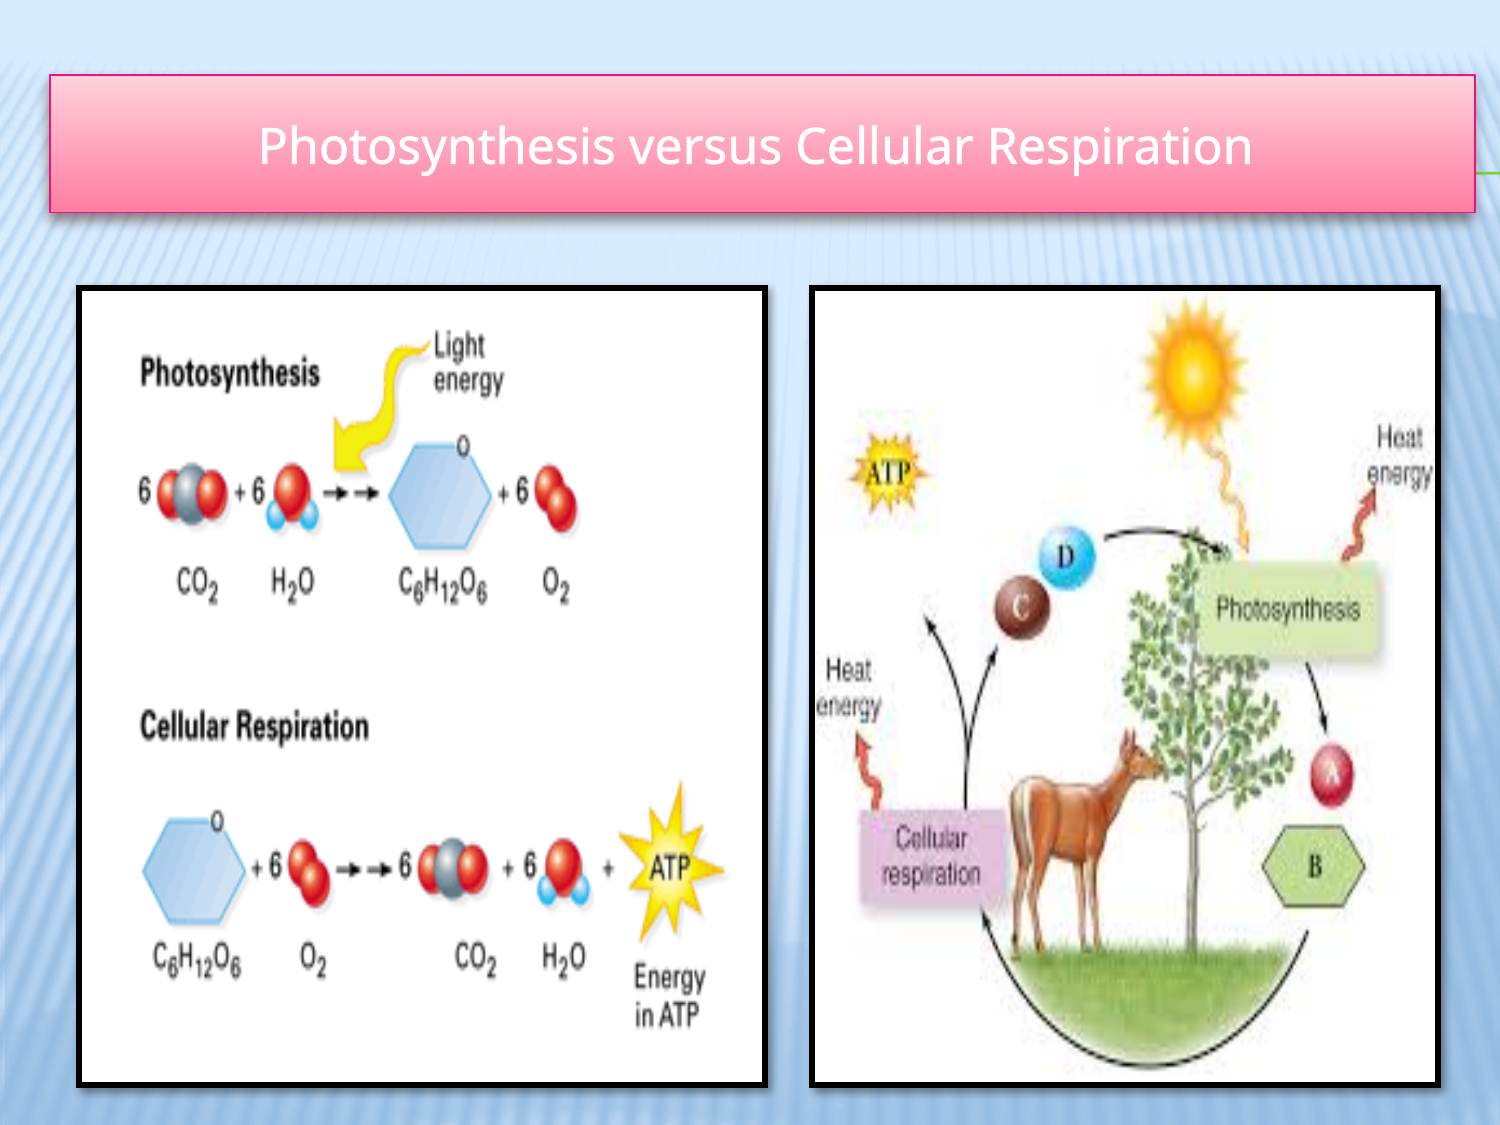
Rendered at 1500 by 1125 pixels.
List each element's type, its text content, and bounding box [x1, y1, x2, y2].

picture [81, 290, 762, 1083]
title Photosynthesis versus Cellular Respiration [49, 74, 1476, 213]
picture [814, 290, 1436, 1083]
